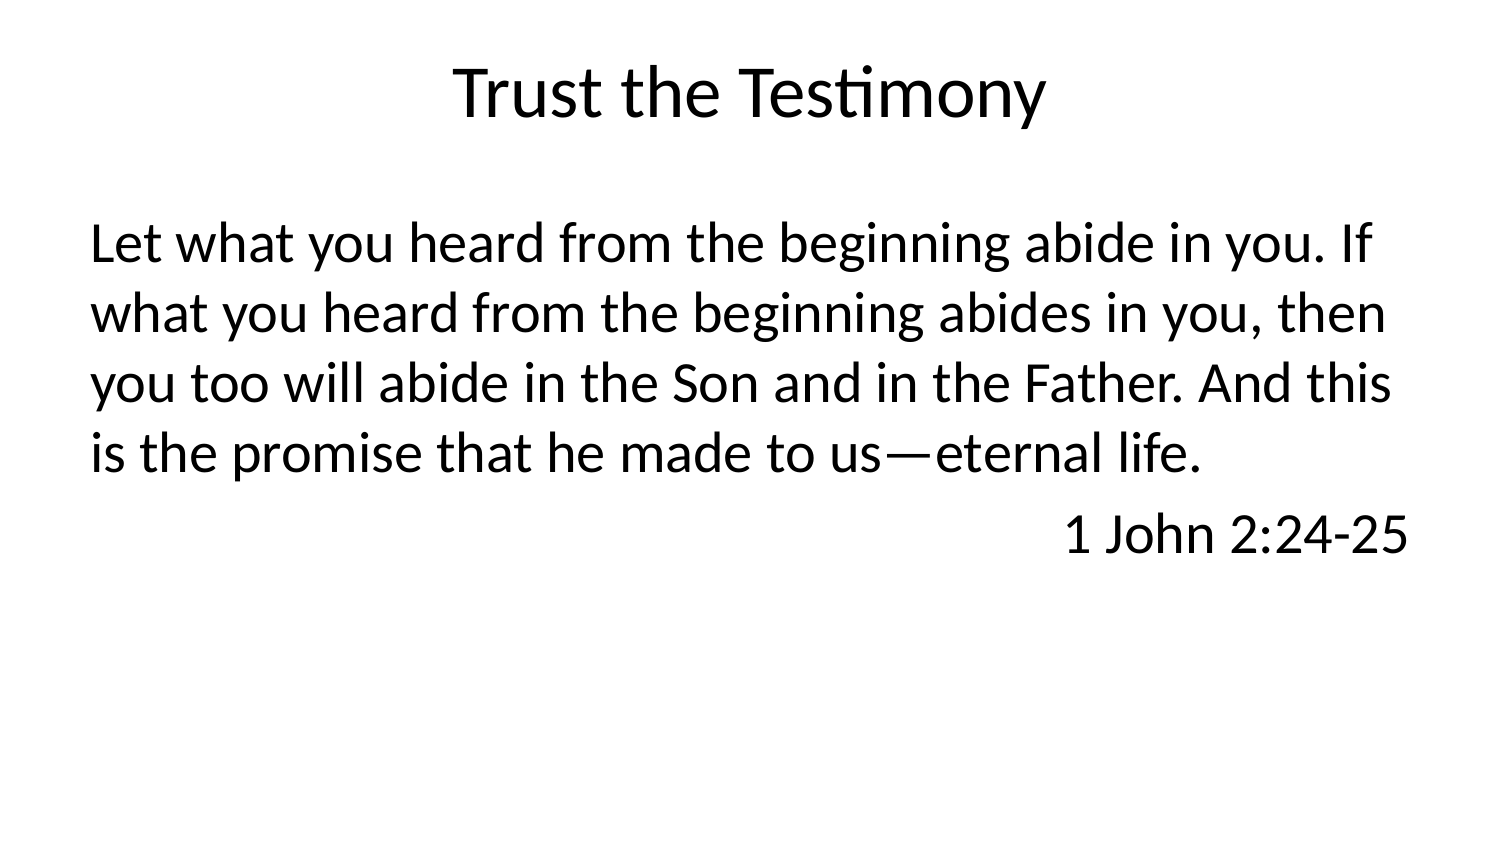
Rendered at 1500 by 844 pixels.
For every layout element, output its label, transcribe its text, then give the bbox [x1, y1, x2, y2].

list Let what you heard from the beginning abide in you. If what you heard from the beginning abides in you, then you too will abide in the Son and in the Father. And this is the promise that he made to us—eternal life. 1 John 2:24-25 [75, 196, 1425, 754]
title Trust the Testimony [75, 33, 1425, 142]
